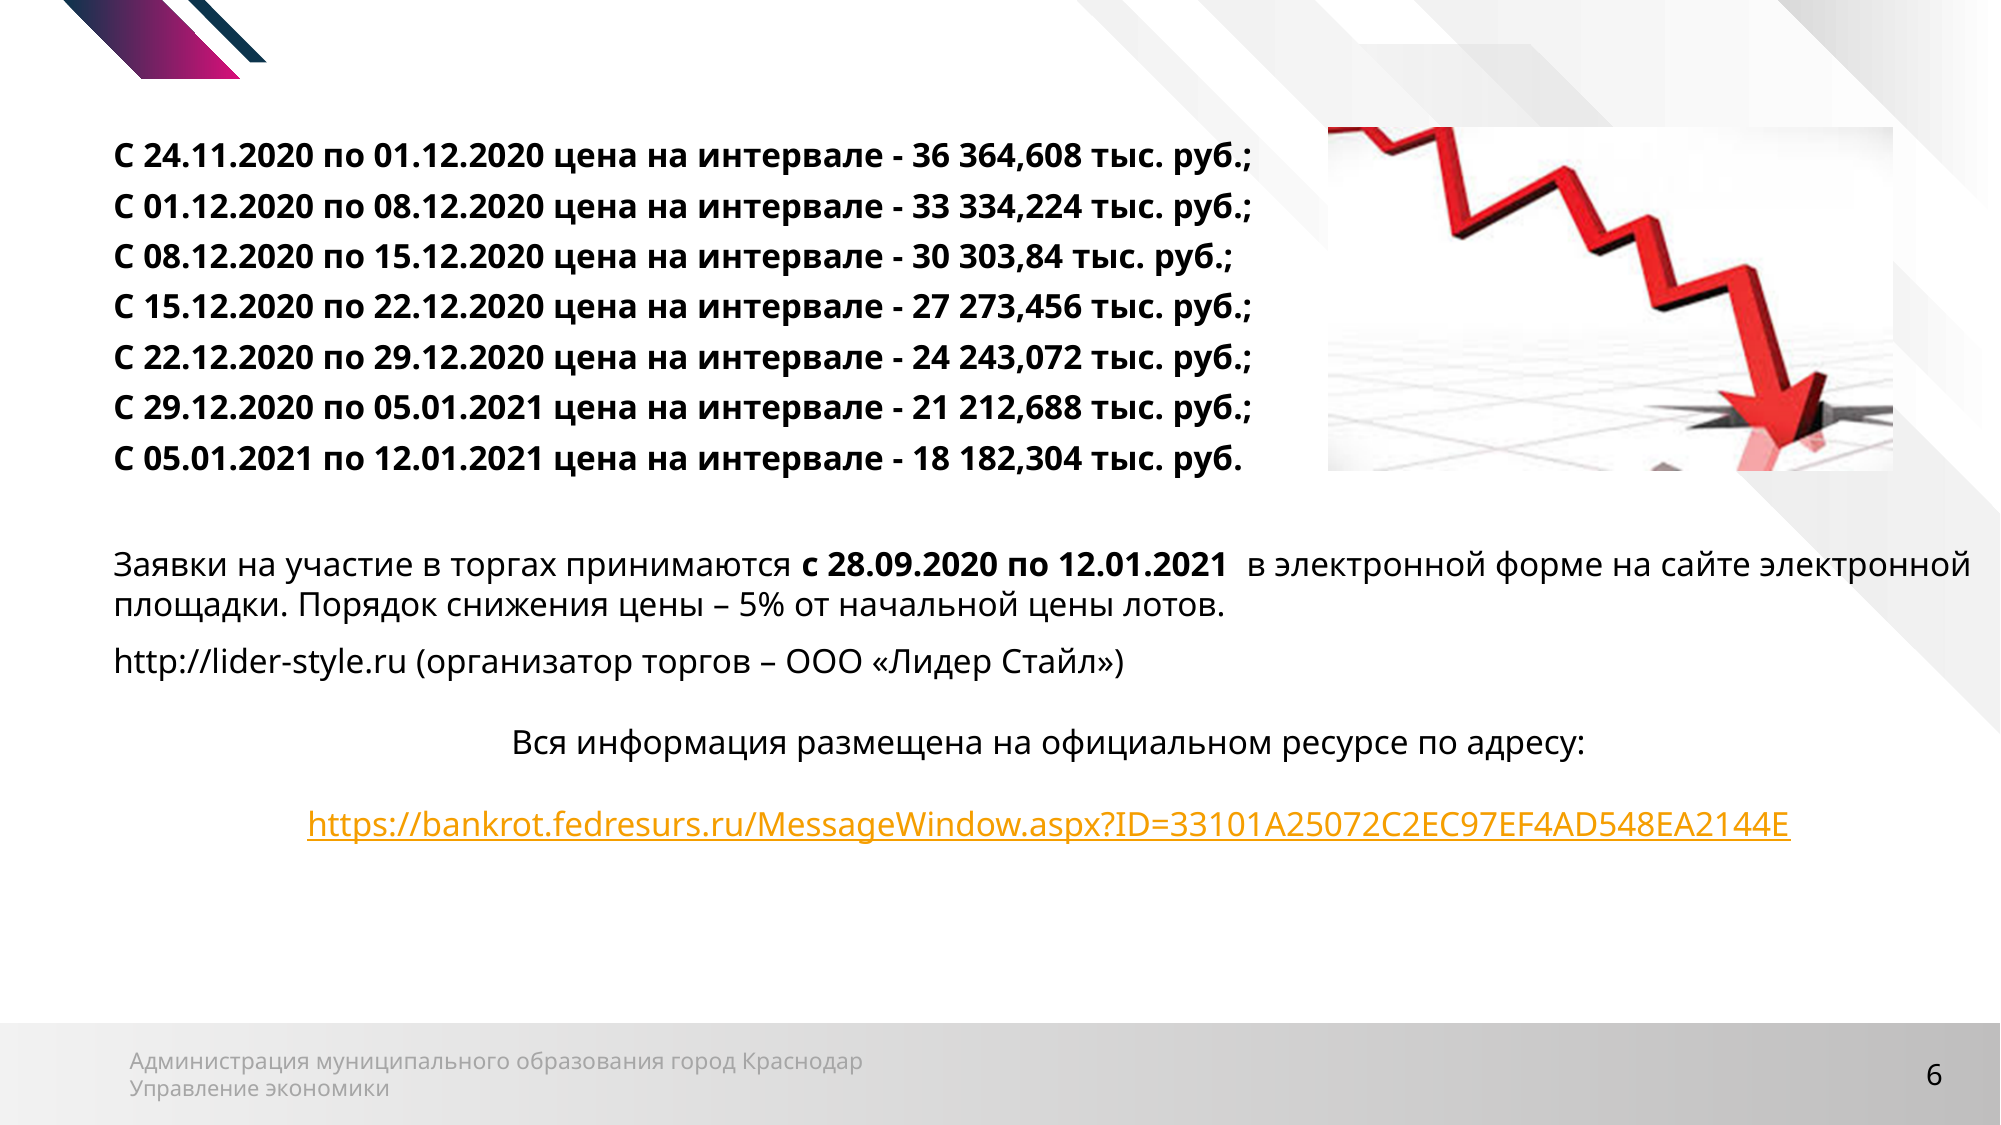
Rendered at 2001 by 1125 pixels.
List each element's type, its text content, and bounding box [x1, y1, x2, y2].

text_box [63, 0, 267, 80]
picture [1328, 127, 1893, 471]
text_box С 24.11.2020 по 01.12.2020 цена на интервале - 36 364,608 тыс. руб.; С 01.12.2020 по 08.12.2020 цена на интервале - 33 334,224 тыс. руб.; С 08.12.2020 по 15.12.2020 цена на интервале - 30 303,84 тыс. руб.; С 15.12.2020 по 22.12.2020 цена на интервале - 27 273,456 тыс. руб.; С 22.12.2020 по 29.12.2020 цена на интервале - 24 243,072 тыс. руб.; С 29.12.2020 по 05.01.2021 цена на интервале - 21 212,688 тыс. руб.; С 05.01.2021 по 12.01.2021 цена на интервале - 18 182,304 тыс. руб. Заявки на участие в торгах принимаются с 28.09.2020 по 12.01.2021 в электронной форме на сайте электронной площадки. Порядок снижения цены – 5% от начальной цены лотов. http://lider-style.ru (организатор торгов – ООО «Лидер Стайл») Вся информация размещена на официальном ресурсе по адресу: https://bankrot.fedresurs.ru/MessageWindow.aspx?ID=33101A25072C2EC97EF4AD548EA2144E [98, 127, 2000, 1019]
